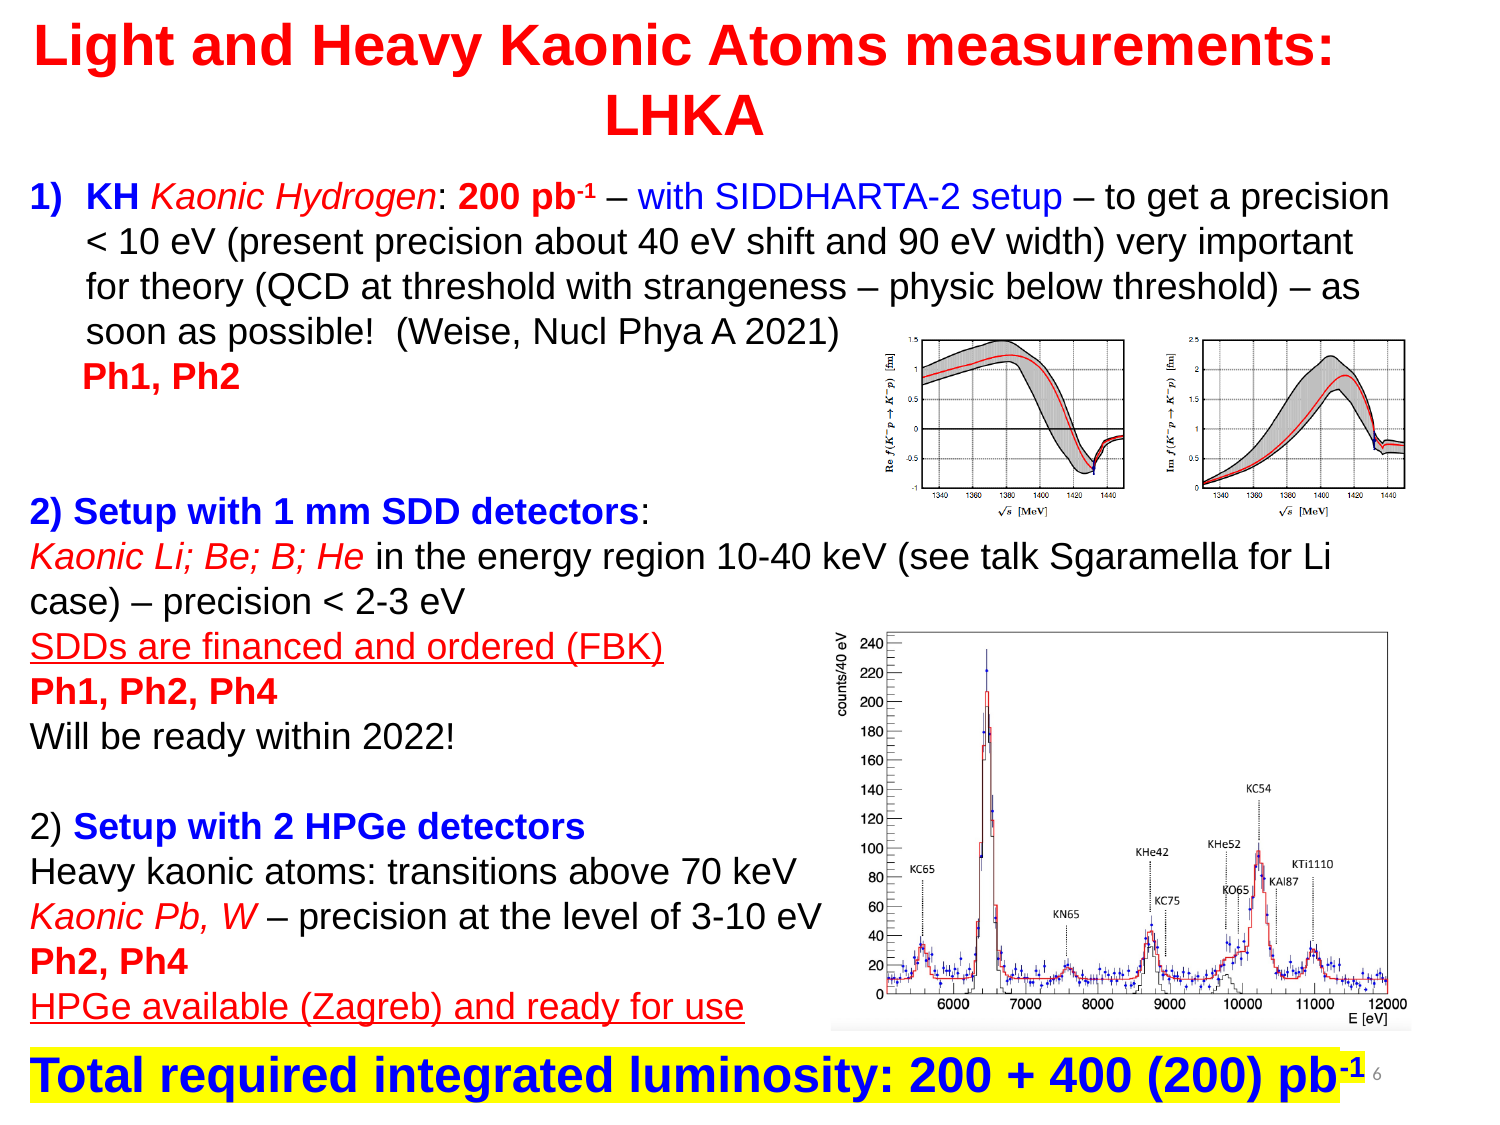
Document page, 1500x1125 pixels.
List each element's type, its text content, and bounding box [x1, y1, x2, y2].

picture [856, 314, 1429, 526]
picture [830, 621, 1412, 1031]
text_box Light and Heavy Kaonic Atoms measurements: LHKA KH Kaonic Hydrogen: 200 pb-1 – with SIDDHARTA-2 setup – to get a precision < 10 eV (present precision about 40 eV shift and 90 eV width) very important for theory (QCD at threshold with strangeness – physic below threshold) – as soon as possible! (Weise, Nucl Phya A 2021) Ph1, Ph2 2) Setup with 1 mm SDD detectors: Kaonic Li; Be; B; He in the energy region 10-40 keV (see talk Sgaramella for Li case) – precision < 2-3 eV SDDs are financed and ordered (FBK) Ph1, Ph2, Ph4 Will be ready within 2022! 2) Setup with 2 HPGe detectors Heavy kaonic atoms: transitions above 70 keV Kaonic Pb, W – precision at the level of 3-10 eV Ph2, Ph4 HPGe available (Zagreb) and ready for use Total required integrated luminosity: 200 + 400 (200) pb-1 [0, 0, 1412, 1125]
